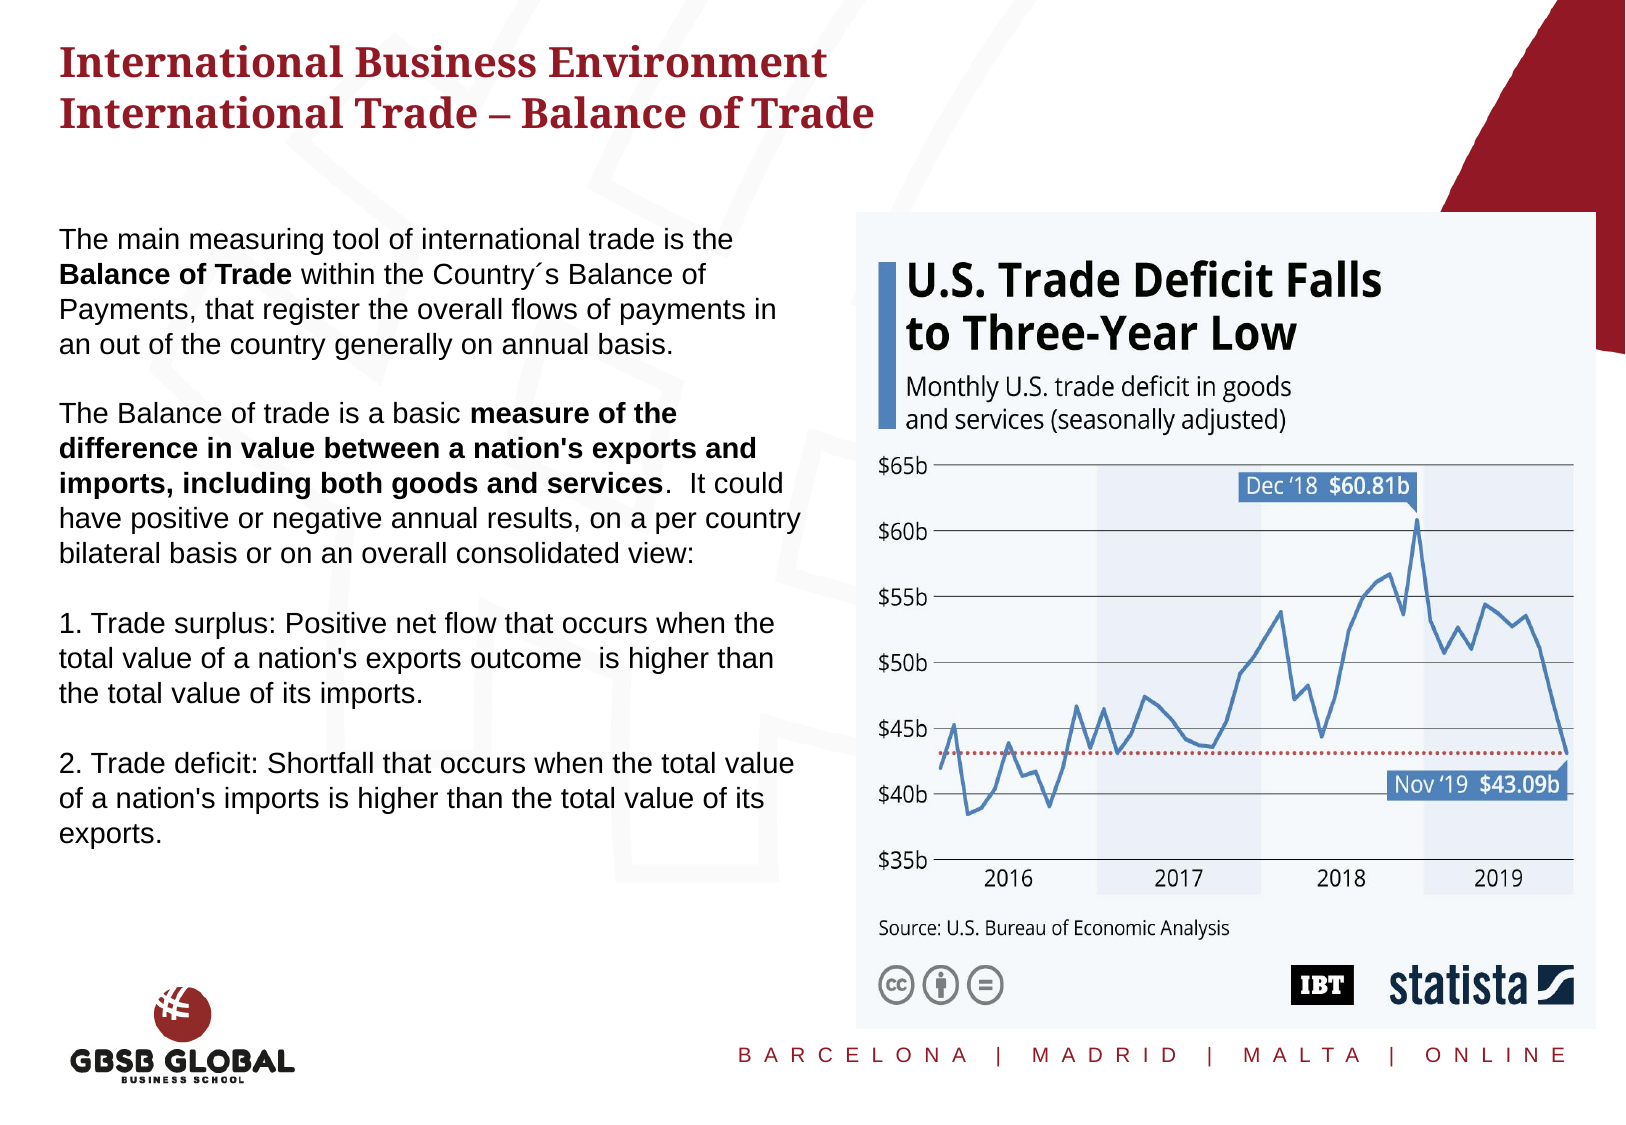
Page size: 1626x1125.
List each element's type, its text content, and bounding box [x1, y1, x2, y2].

picture [0, 0, 1626, 1125]
text_box The main measuring tool of international trade is the Balance of Trade within the Country´s Balance of Payments, that register the overall flows of payments in an out of the country generally on annual basis. The Balance of trade is a basic measure of the difference in value between a nation's exports and imports, including both goods and services. It could have positive or negative annual results, on a per country bilateral basis or on an overall consolidated view: 1. Trade surplus: Positive net flow that occurs when the total value of a nation's exports outcome is higher than the total value of its imports. 2. Trade deficit: Shortfall that occurs when the total value of a nation's imports is higher than the total value of its exports. [43, 212, 829, 857]
text_box International Business Environment International Trade – Balance of Trade [44, 28, 1265, 142]
